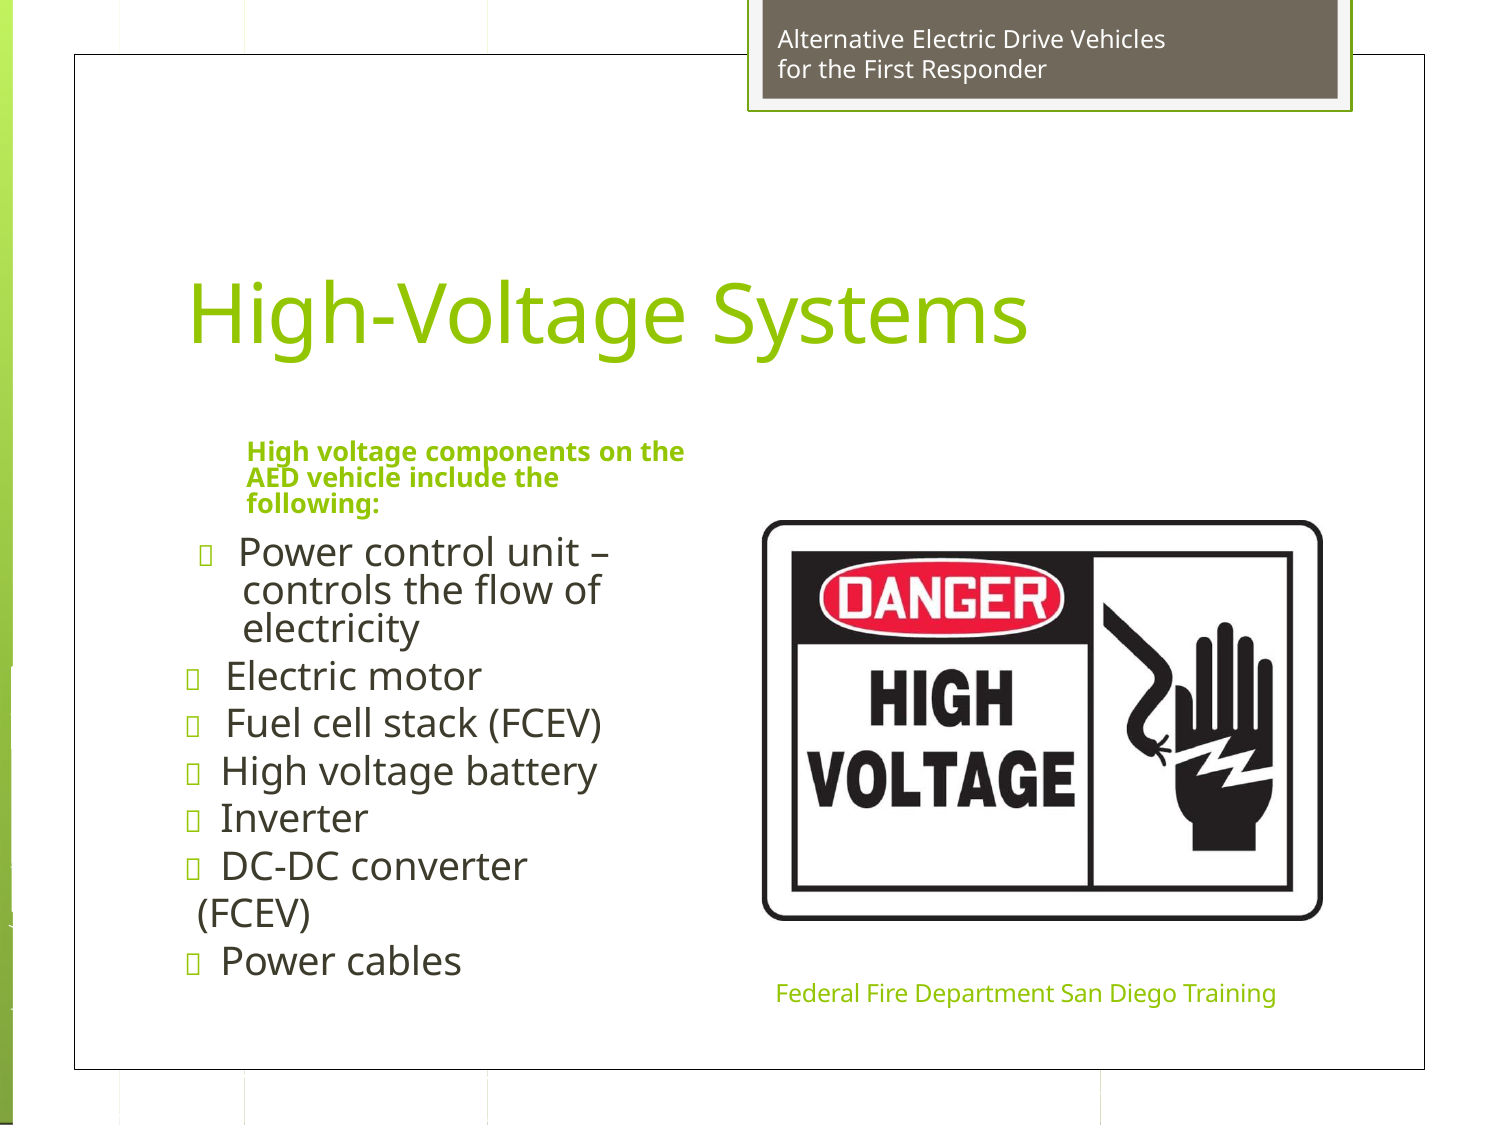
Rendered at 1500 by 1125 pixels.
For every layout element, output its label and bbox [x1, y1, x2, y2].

picture [0, 0, 12, 1125]
footer [773, 977, 1323, 1125]
text_box [8, 0, 1500, 1125]
